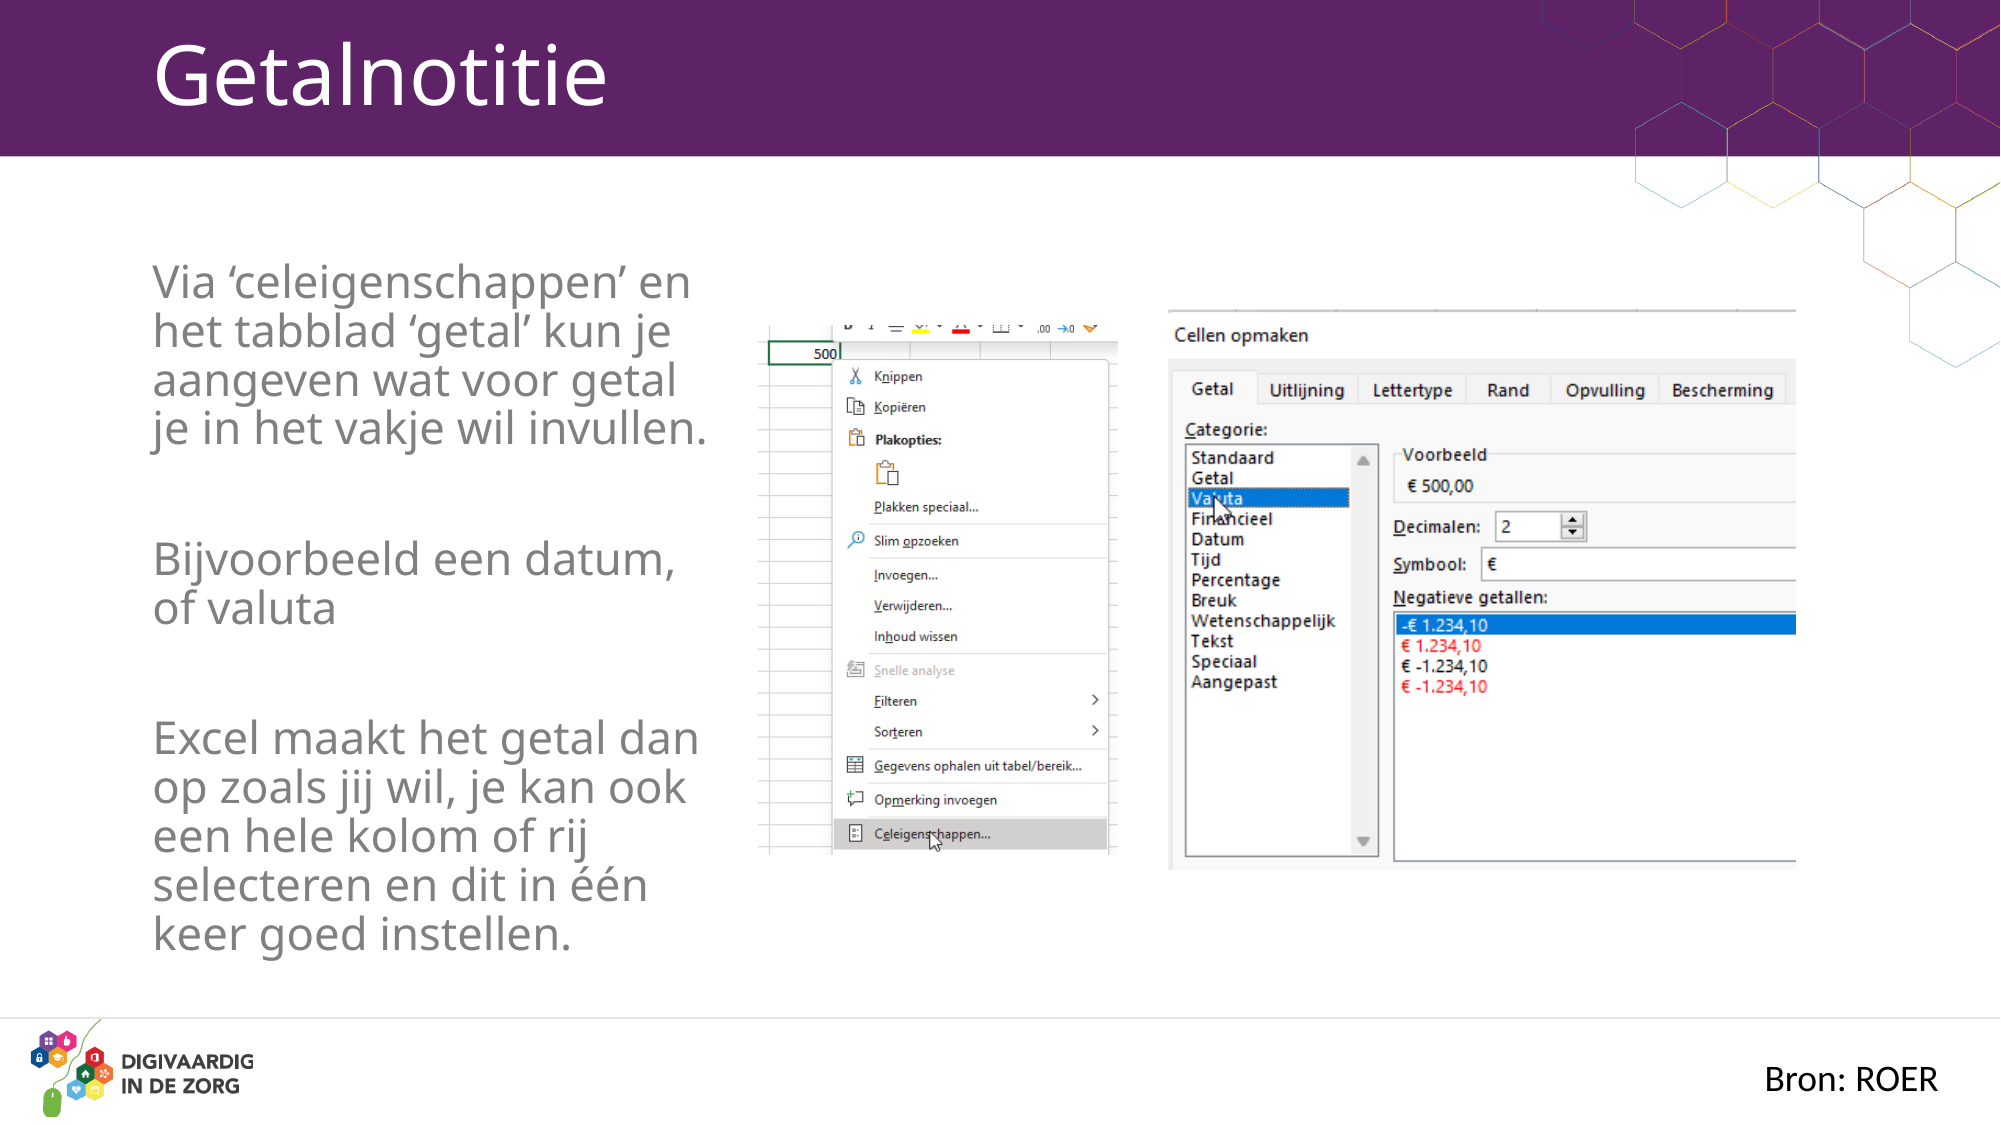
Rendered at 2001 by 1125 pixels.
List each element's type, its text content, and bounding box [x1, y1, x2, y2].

text_box Bron: ROER [1749, 1046, 1954, 1107]
picture [758, 325, 1118, 855]
title Getalnotitie [137, 29, 1863, 127]
picture [1168, 0, 2001, 870]
list Via ‘celeigenschappen’ en het tabblad ‘getal’ kun je aangeven wat voor getal je in het vakje wil invullen. Bijvoorbeeld een datum, of valuta Excel maakt het getal dan op zoals jij wil, je kan ook een hele kolom of rij selecteren en dit in één keer goed instellen. [137, 251, 740, 978]
